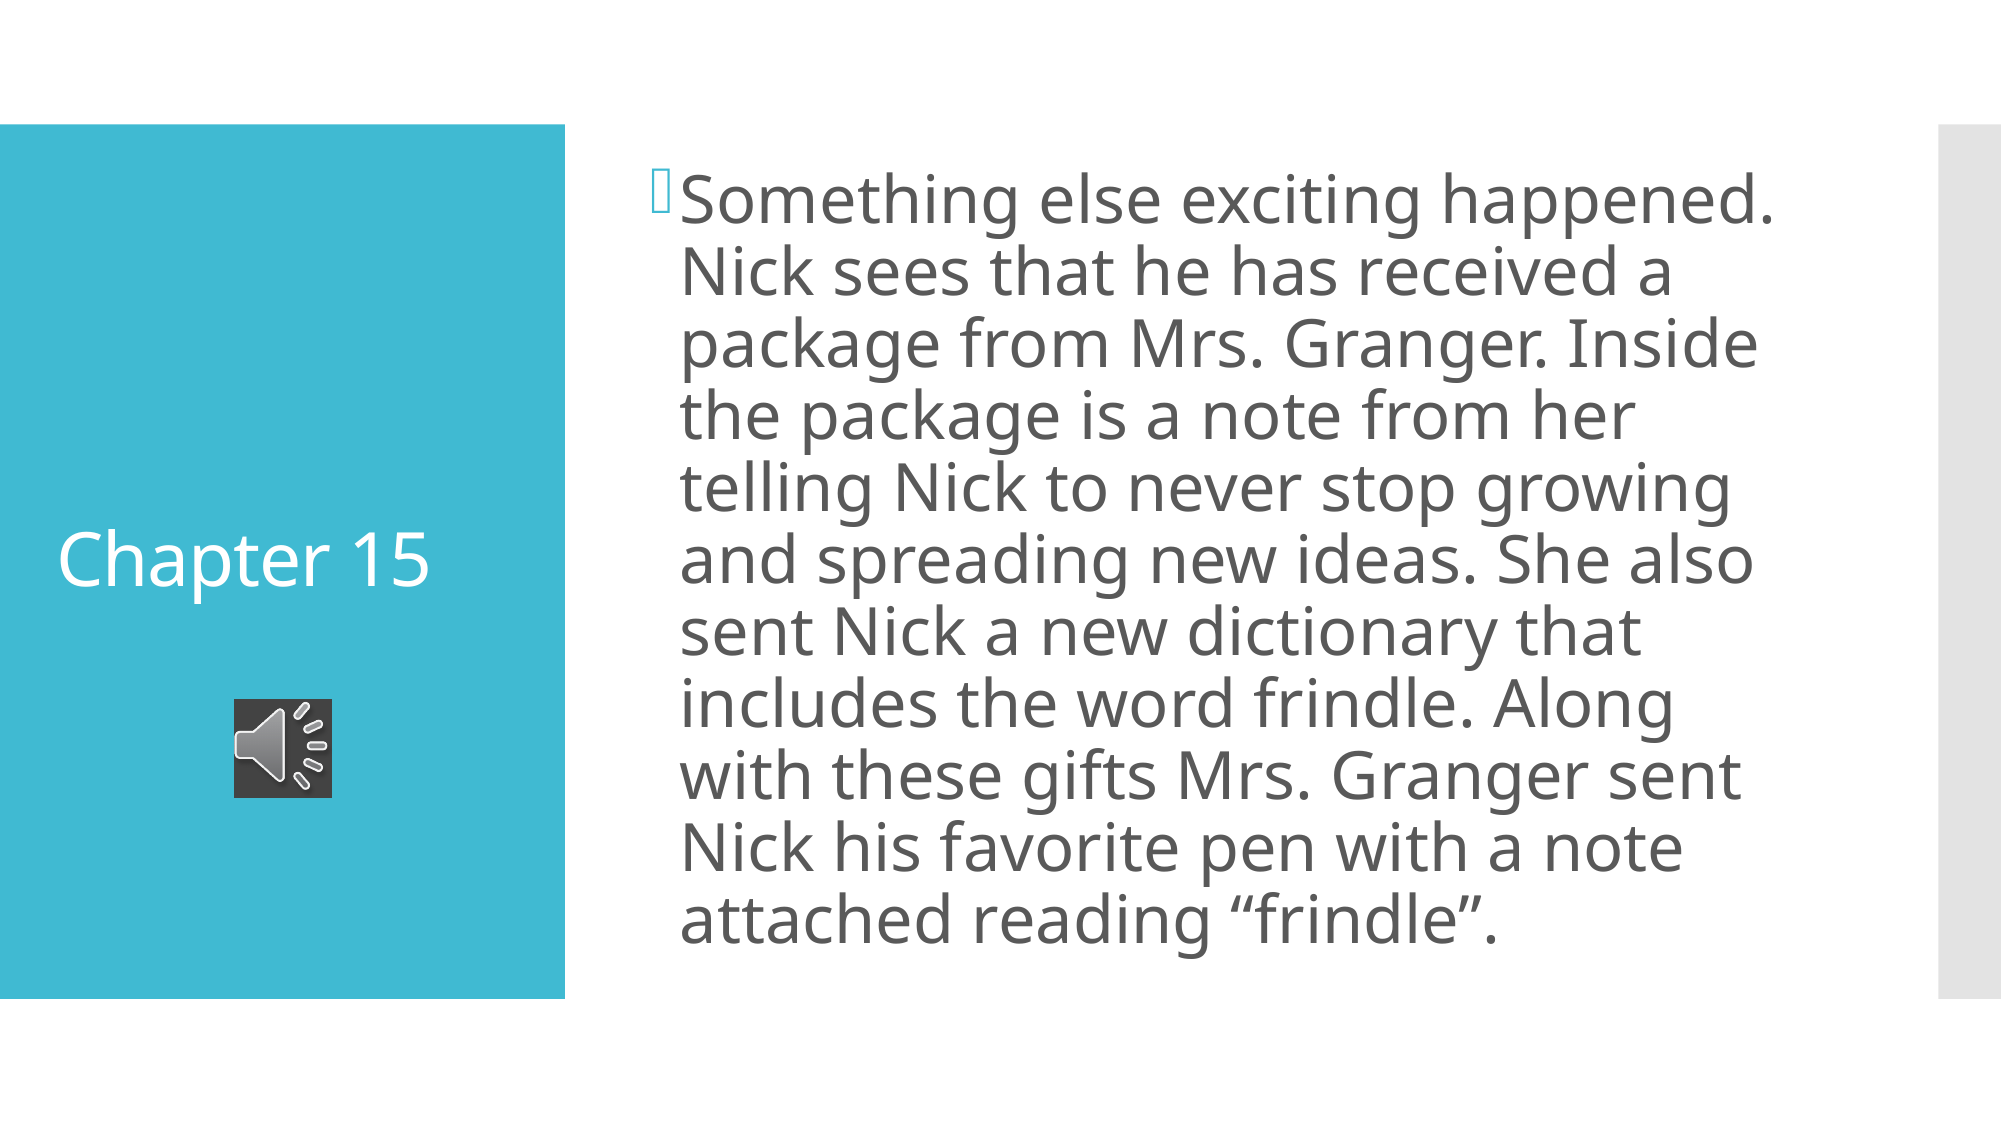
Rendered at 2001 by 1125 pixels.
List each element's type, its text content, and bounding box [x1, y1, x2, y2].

list Something else exciting happened. Nick sees that he has received a package from Mrs. Granger. Inside the package is a note from her telling Nick to never stop growing and spreading new ideas. She also sent Nick a new dictionary that includes the word frindle. Along with these gifts Mrs. Granger sent Nick his favorite pen with a note attached reading “frindle”. [634, 141, 1835, 982]
picture [233, 698, 334, 799]
title Chapter 15 [41, 184, 525, 940]
